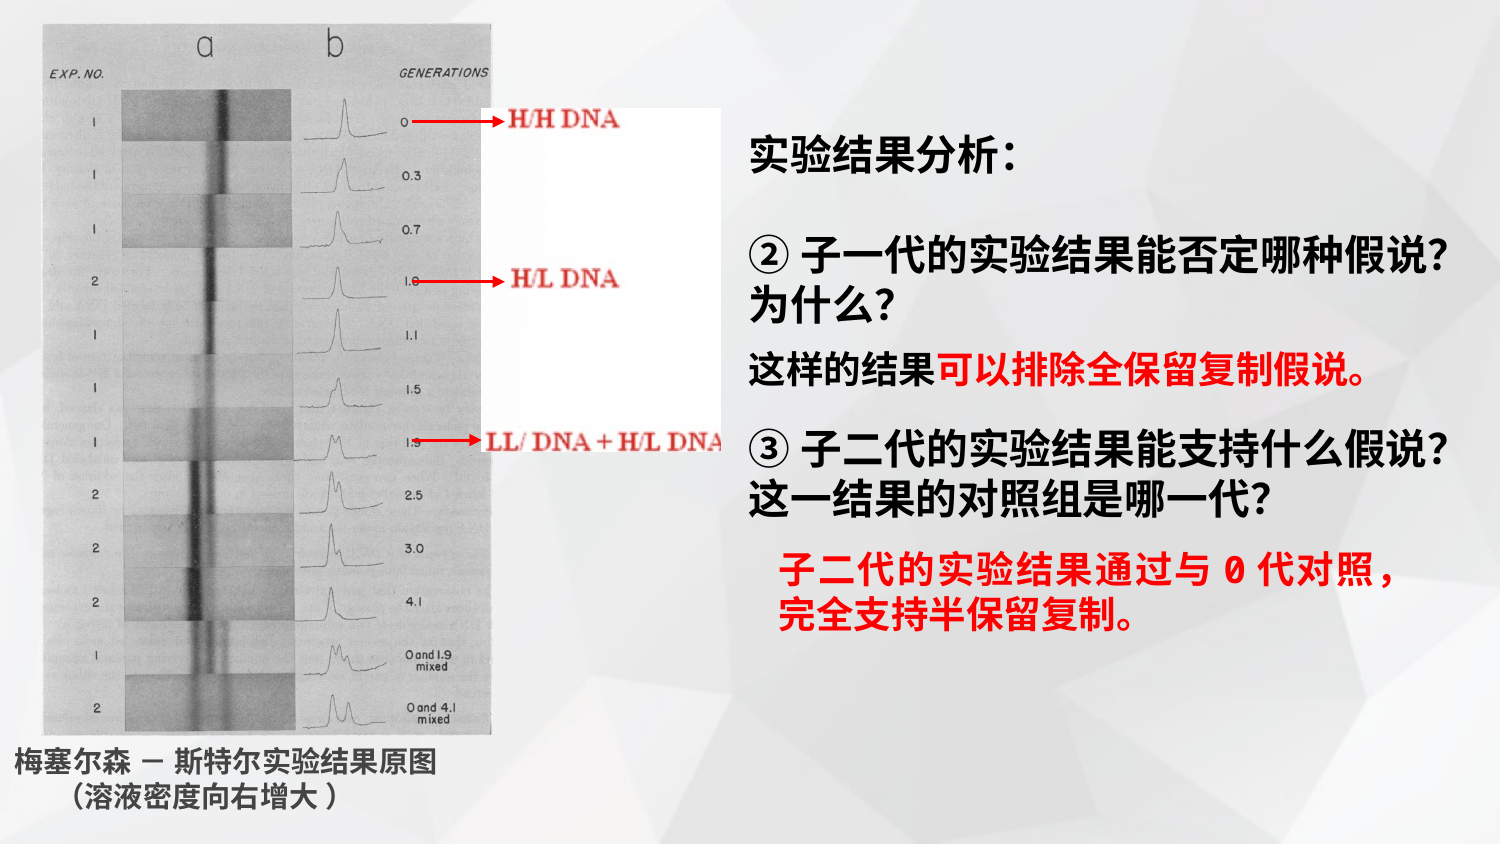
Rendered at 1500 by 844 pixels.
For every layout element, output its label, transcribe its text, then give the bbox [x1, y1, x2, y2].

text_box ③子二代的实验结果能支持什么假说？这一结果的对照组是哪一代？ [734, 415, 1443, 531]
text_box 子二代的实验结果通过与0代对照，完全支持半保留复制。 [764, 538, 1429, 644]
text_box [0, 22, 721, 822]
picture [0, 0, 1500, 844]
text_box 这样的结果可以排除全保留复制假说。 [734, 338, 1429, 399]
text_box 实验结果分析： ②子一代的实验结果能否定哪种假说？为什么？ [734, 121, 1485, 337]
